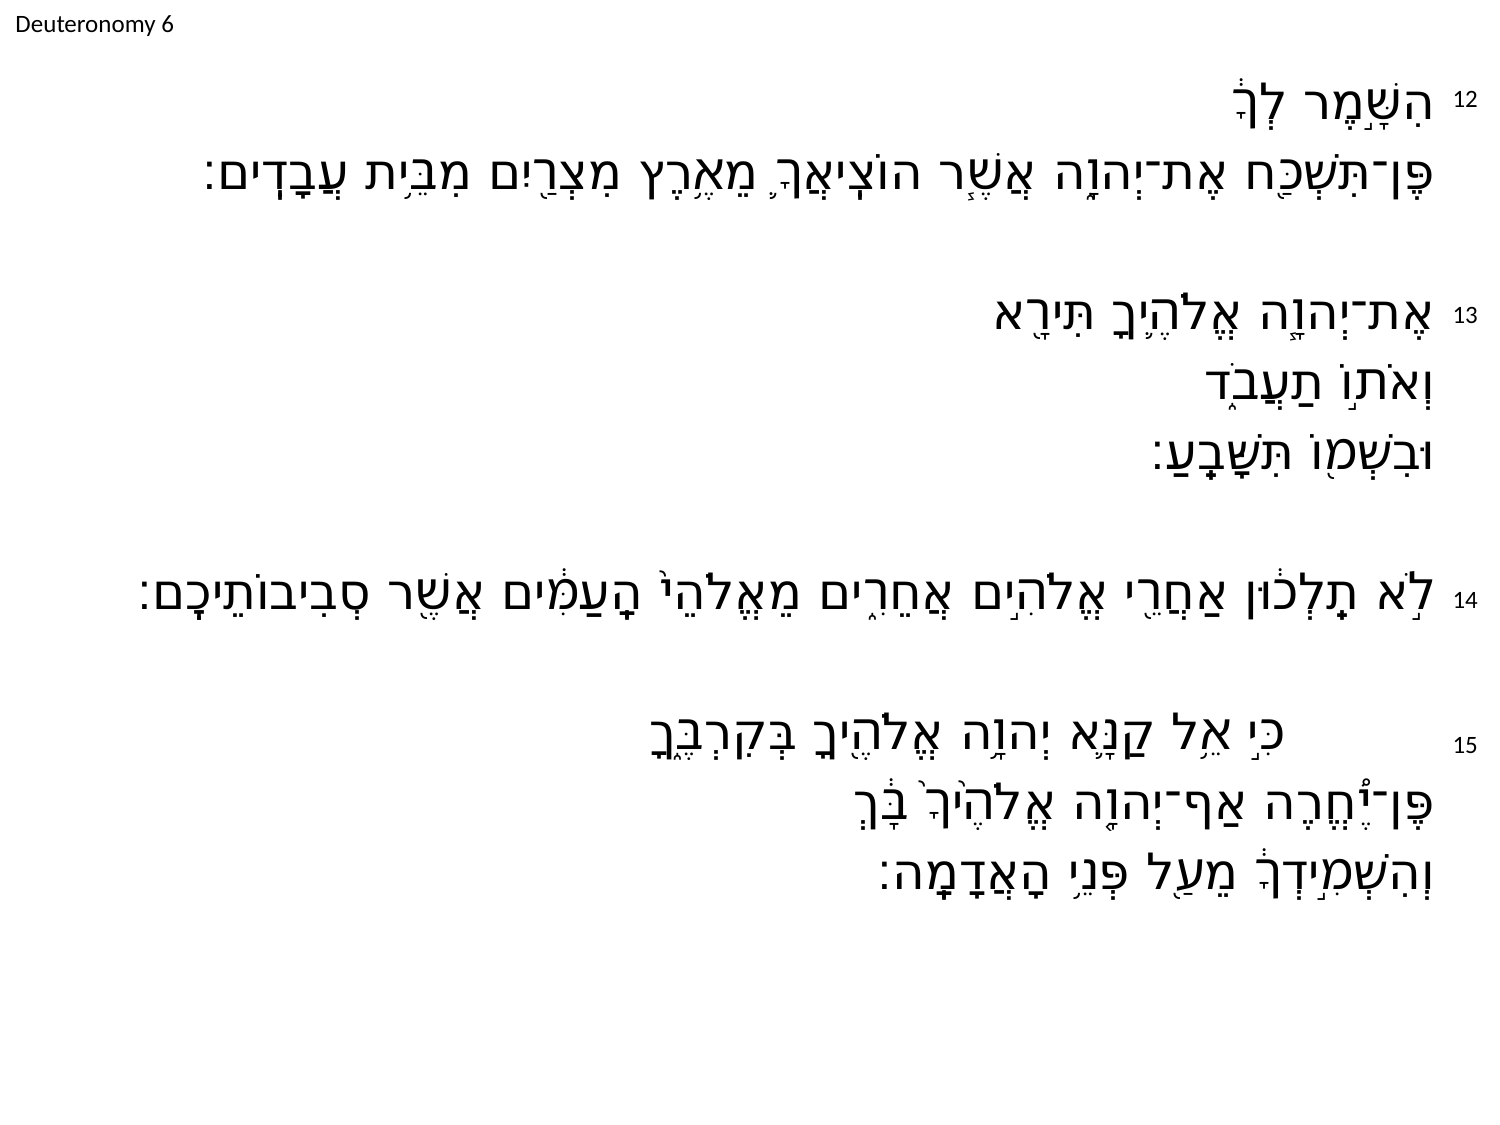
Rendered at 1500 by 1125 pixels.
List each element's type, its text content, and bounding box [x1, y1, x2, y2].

text_box Deuteronomy 6 [0, 0, 190, 45]
text_box 13 [1437, 291, 1494, 337]
text_box 14 [1437, 576, 1494, 622]
text_box 15 [1437, 721, 1494, 767]
text_box הִשָּׁ֣מֶר לְךָ֔ פֶּן־תִּשְׁכַּ֖ח אֶת־יְהוָ֑ה אֲשֶׁ֧ר הוֹצִֽיאֲךָ֛ מֵאֶ֥רֶץ מִצְרַ֖יִם מִבֵּ֥ית עֲבָדִֽים׃ אֶת־יְהוָ֧ה אֱלֹהֶ֛יךָ תִּירָ֖א וְאֹת֣וֹ תַעֲבֹ֑ד וּבִשְׁמ֖וֹ תִּשָּׁבֵֽעַ׃ לֹ֣א תֵֽלְכ֔וּן אַחֲרֵ֖י אֱלֹהִ֣ים אֲחֵרִ֑ים מֵאֱלֹהֵי֙ הָֽעַמִּ֔ים אֲשֶׁ֖ר סְבִיבוֹתֵיכֶֽם׃ כִּ֣י אֵ֥ל קַנָּ֛א יְהוָ֥ה אֱלֹהֶ֖יךָ בְּקִרְבֶּ֑ךָ פֶּן־יֶ֠חֱרֶה אַף־יְהוָ֤ה אֱלֹהֶ֙יךָ֙ בָּ֔ךְ וְהִשְׁמִ֣ידְךָ֔ מֵעַ֖ל פְּנֵ֥י הָאֲדָמָֽה׃ [37, 62, 1450, 1125]
text_box 12 [1437, 75, 1494, 120]
